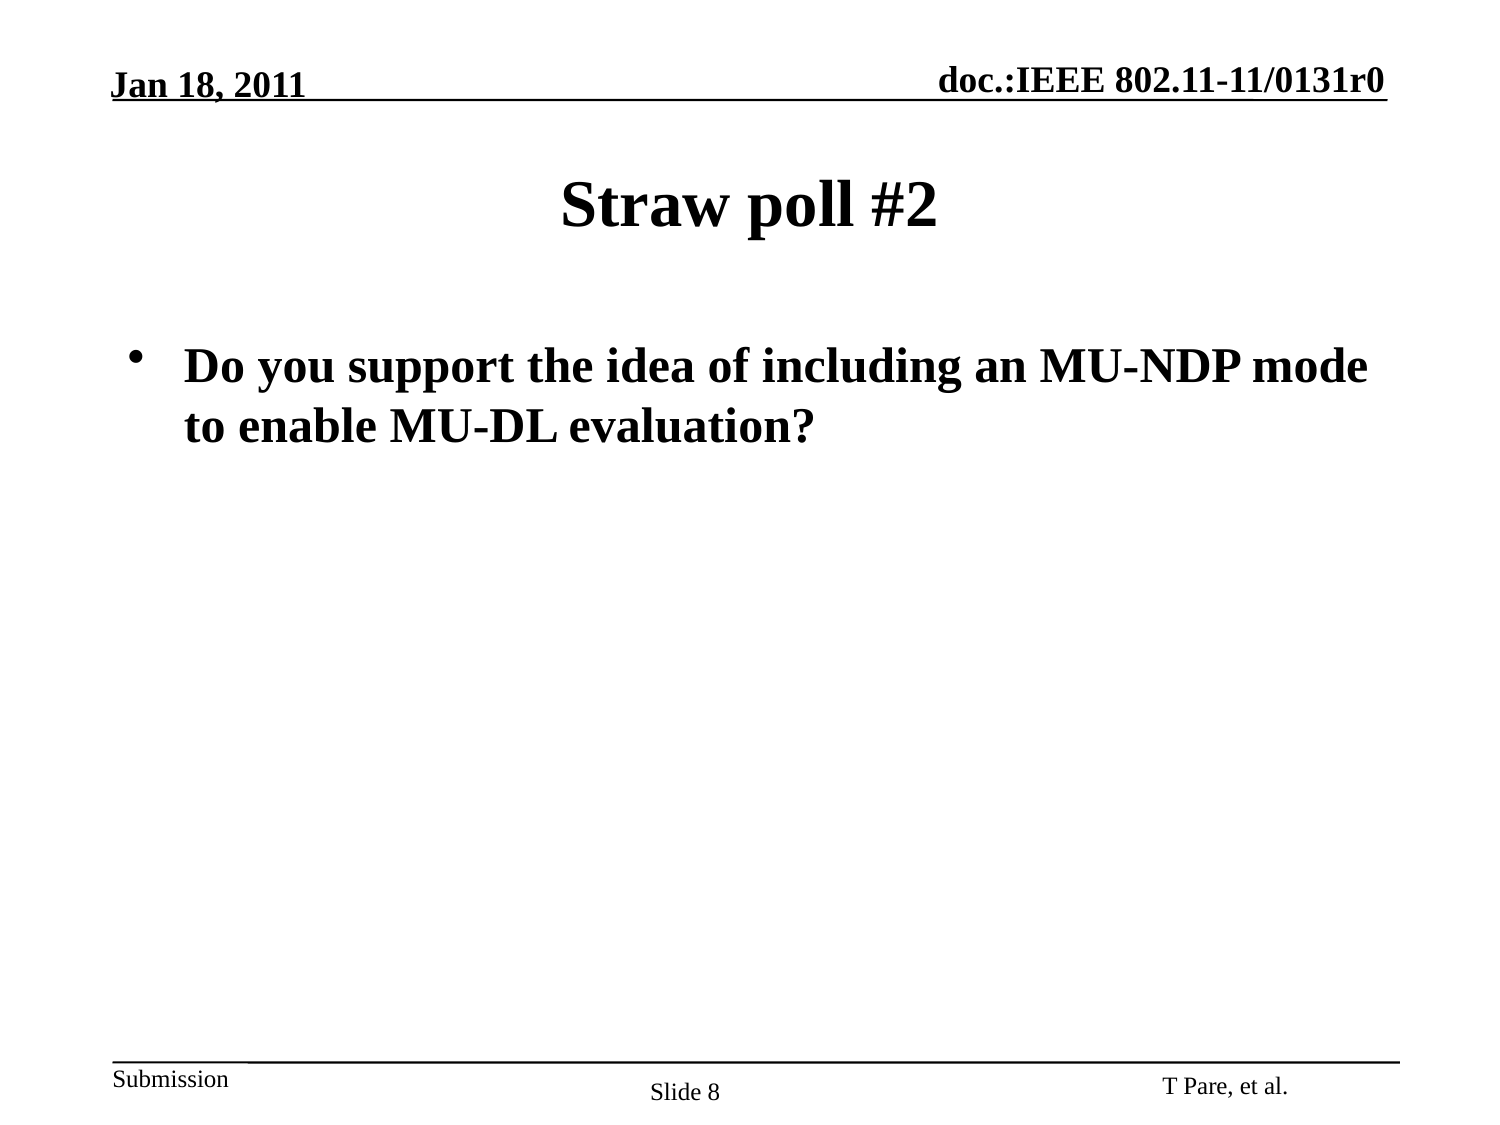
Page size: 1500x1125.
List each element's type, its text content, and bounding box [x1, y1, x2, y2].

title Straw poll #2 [112, 112, 1388, 288]
list Do you support the idea of including an MU-NDP mode to enable MU-DL evaluation? [112, 324, 1388, 1001]
